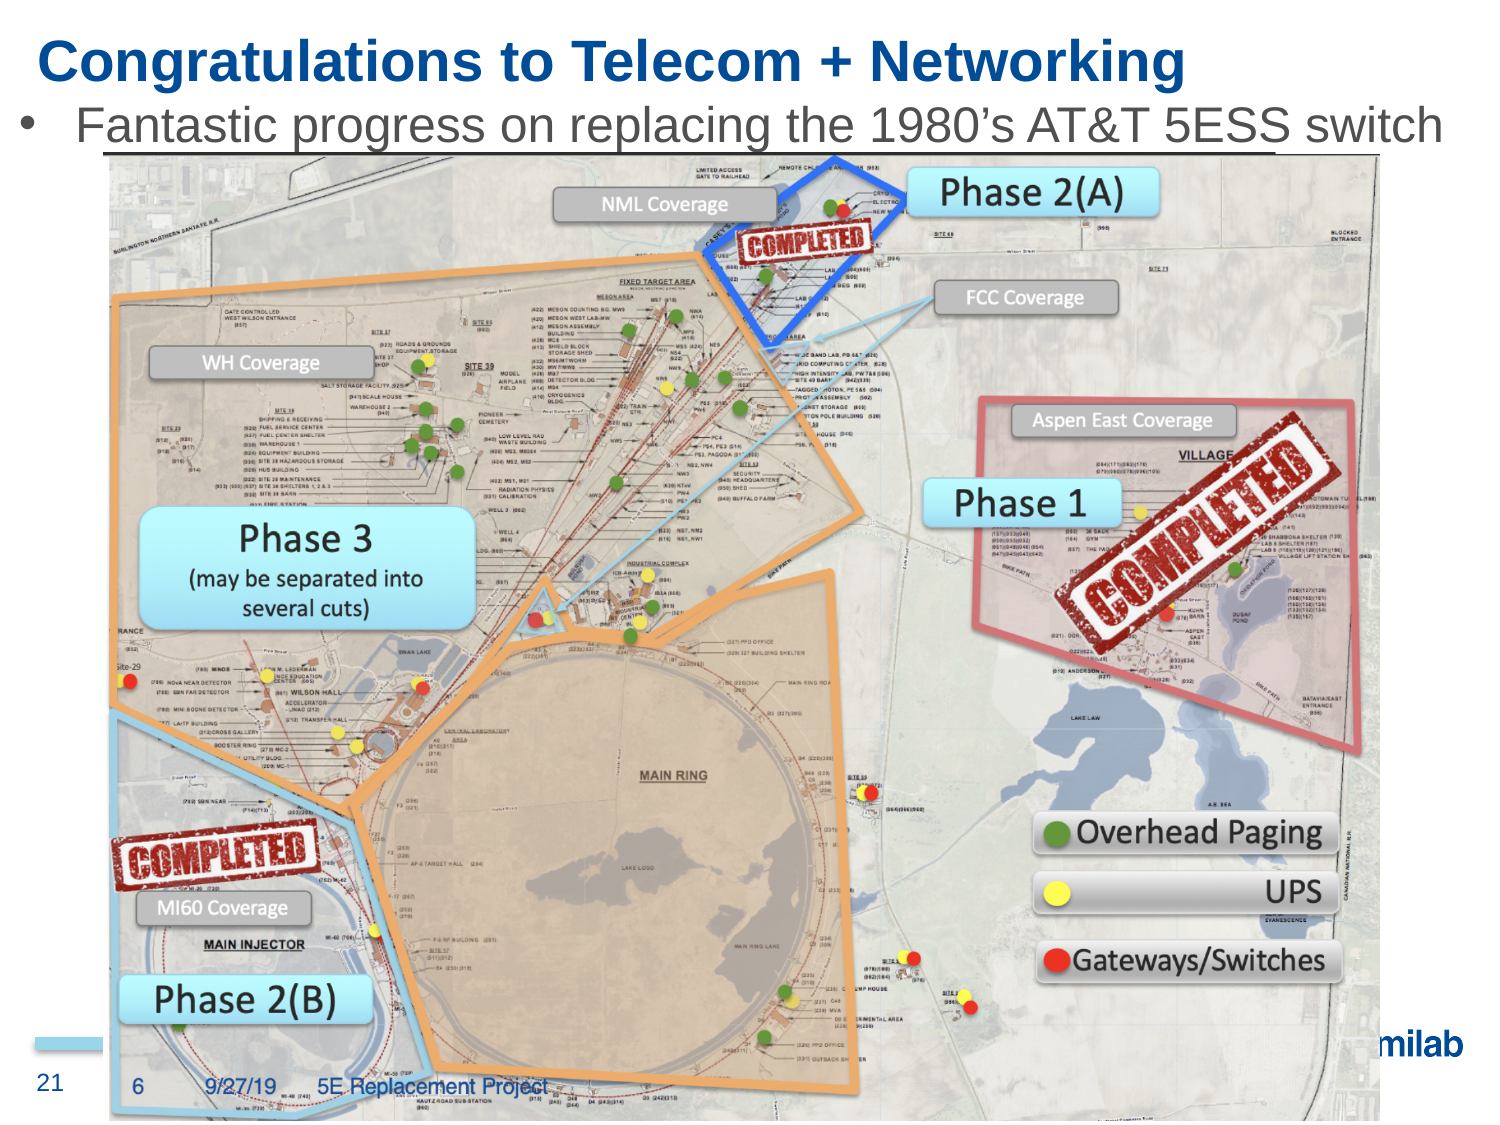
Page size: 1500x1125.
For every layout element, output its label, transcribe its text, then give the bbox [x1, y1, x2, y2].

list Fantastic progress on replacing the 1980’s AT&T 5ESS switch [18, 92, 1482, 990]
slide_number 21 [36, 1066, 97, 1106]
title Congratulations to Telecom + Networking [37, 22, 1463, 93]
picture [102, 152, 1463, 1125]
